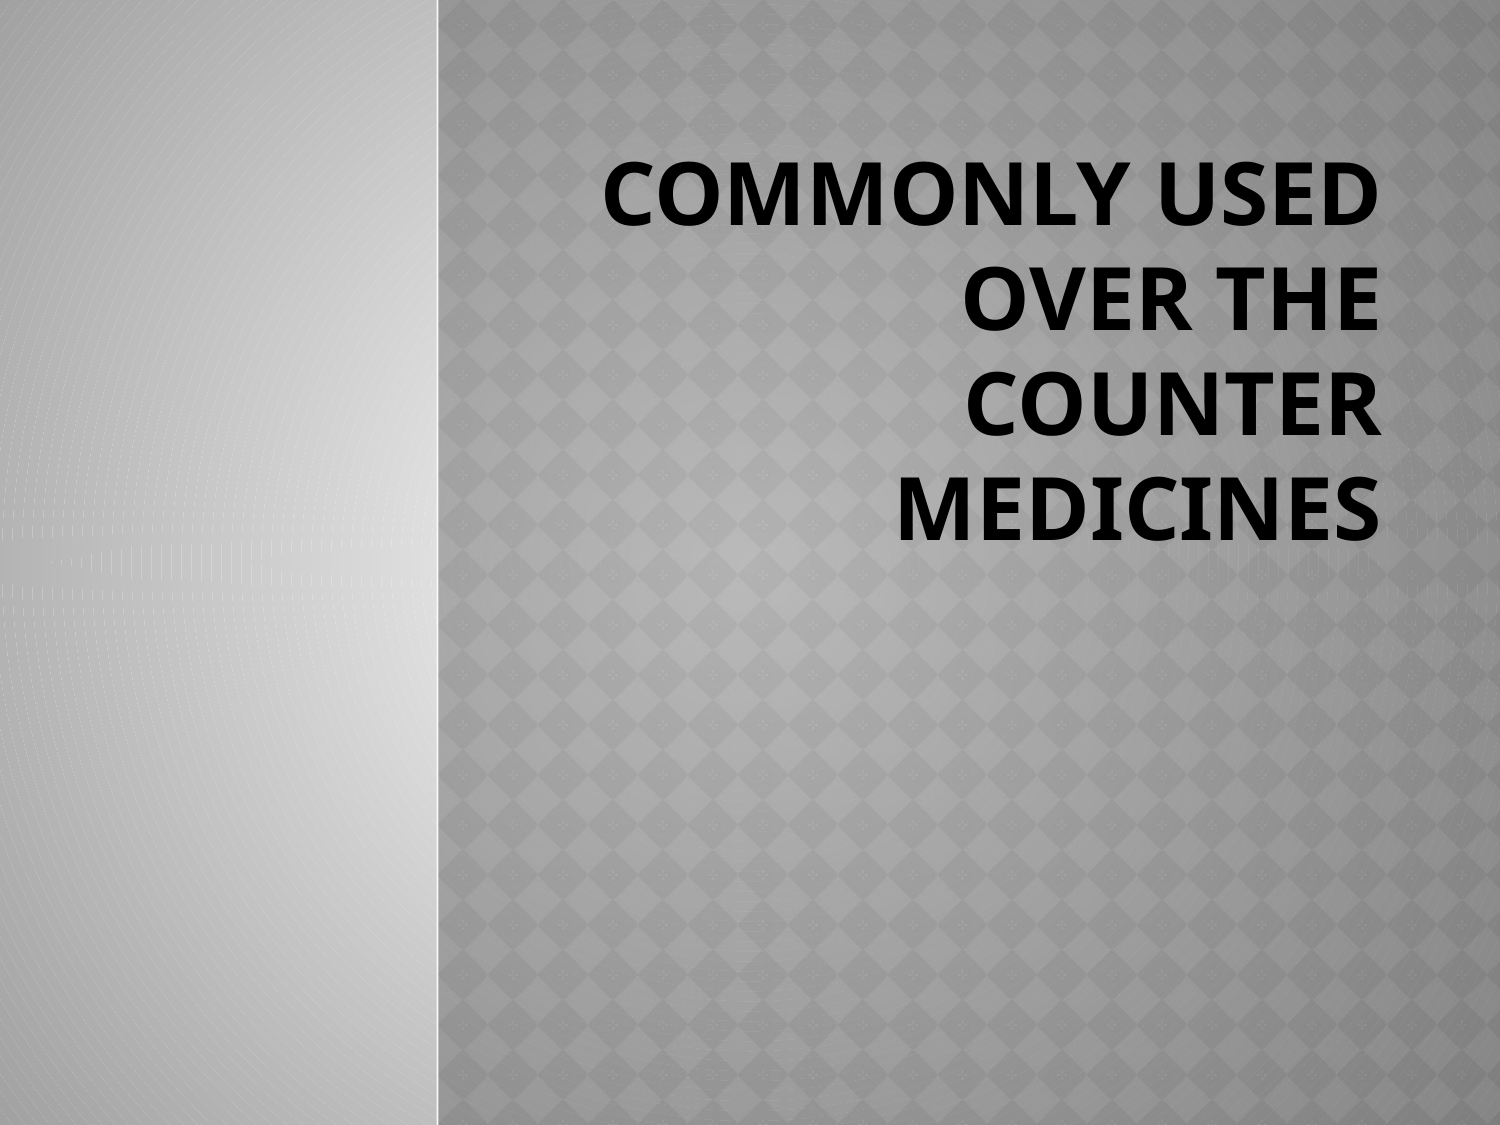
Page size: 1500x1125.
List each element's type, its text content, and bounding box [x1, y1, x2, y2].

title Commonly used over the counter medicines [552, 87, 1390, 558]
